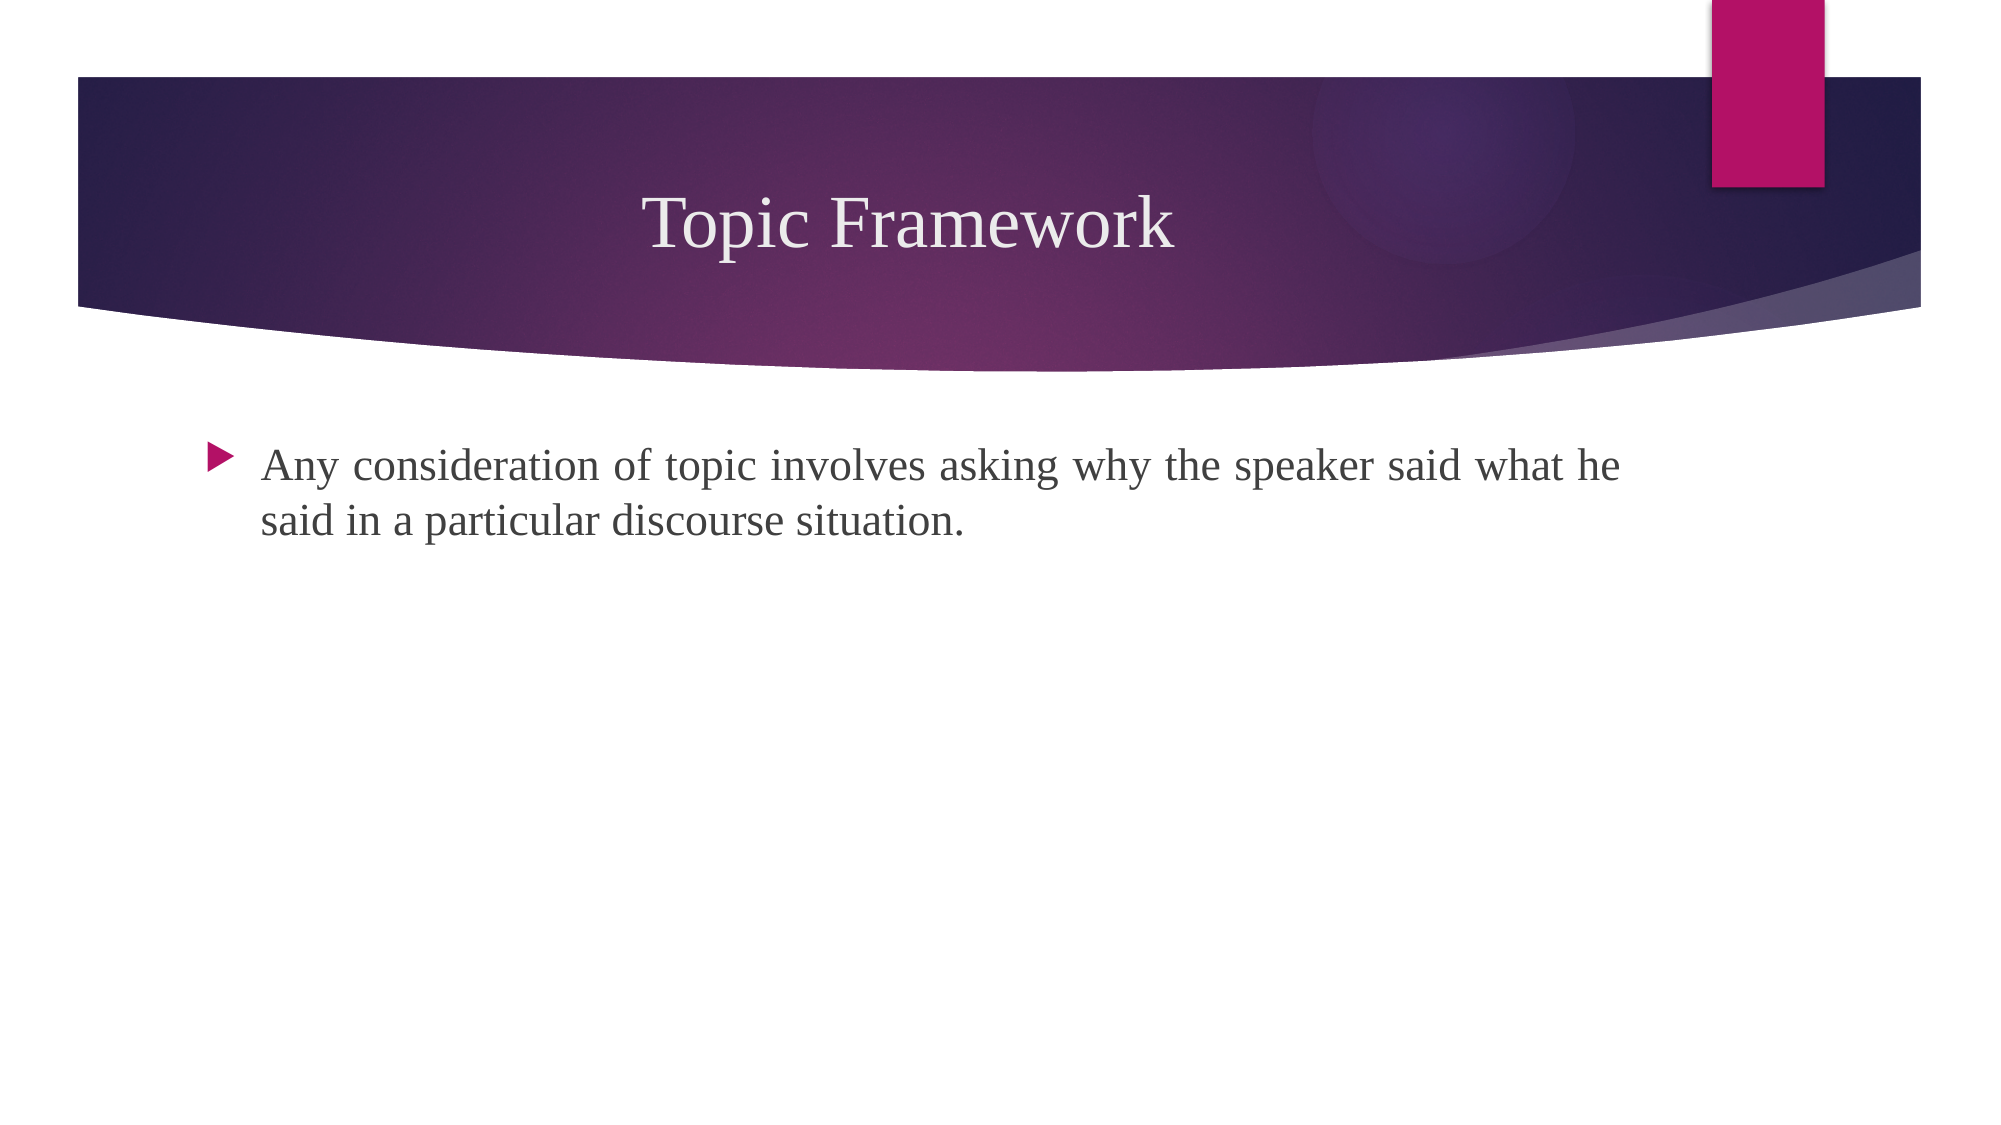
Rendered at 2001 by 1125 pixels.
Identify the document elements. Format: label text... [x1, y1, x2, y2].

list Any consideration of topic involves asking why the speaker said what he said in a particular discourse situation. [189, 427, 1638, 988]
title Topic Framework [189, 159, 1627, 276]
